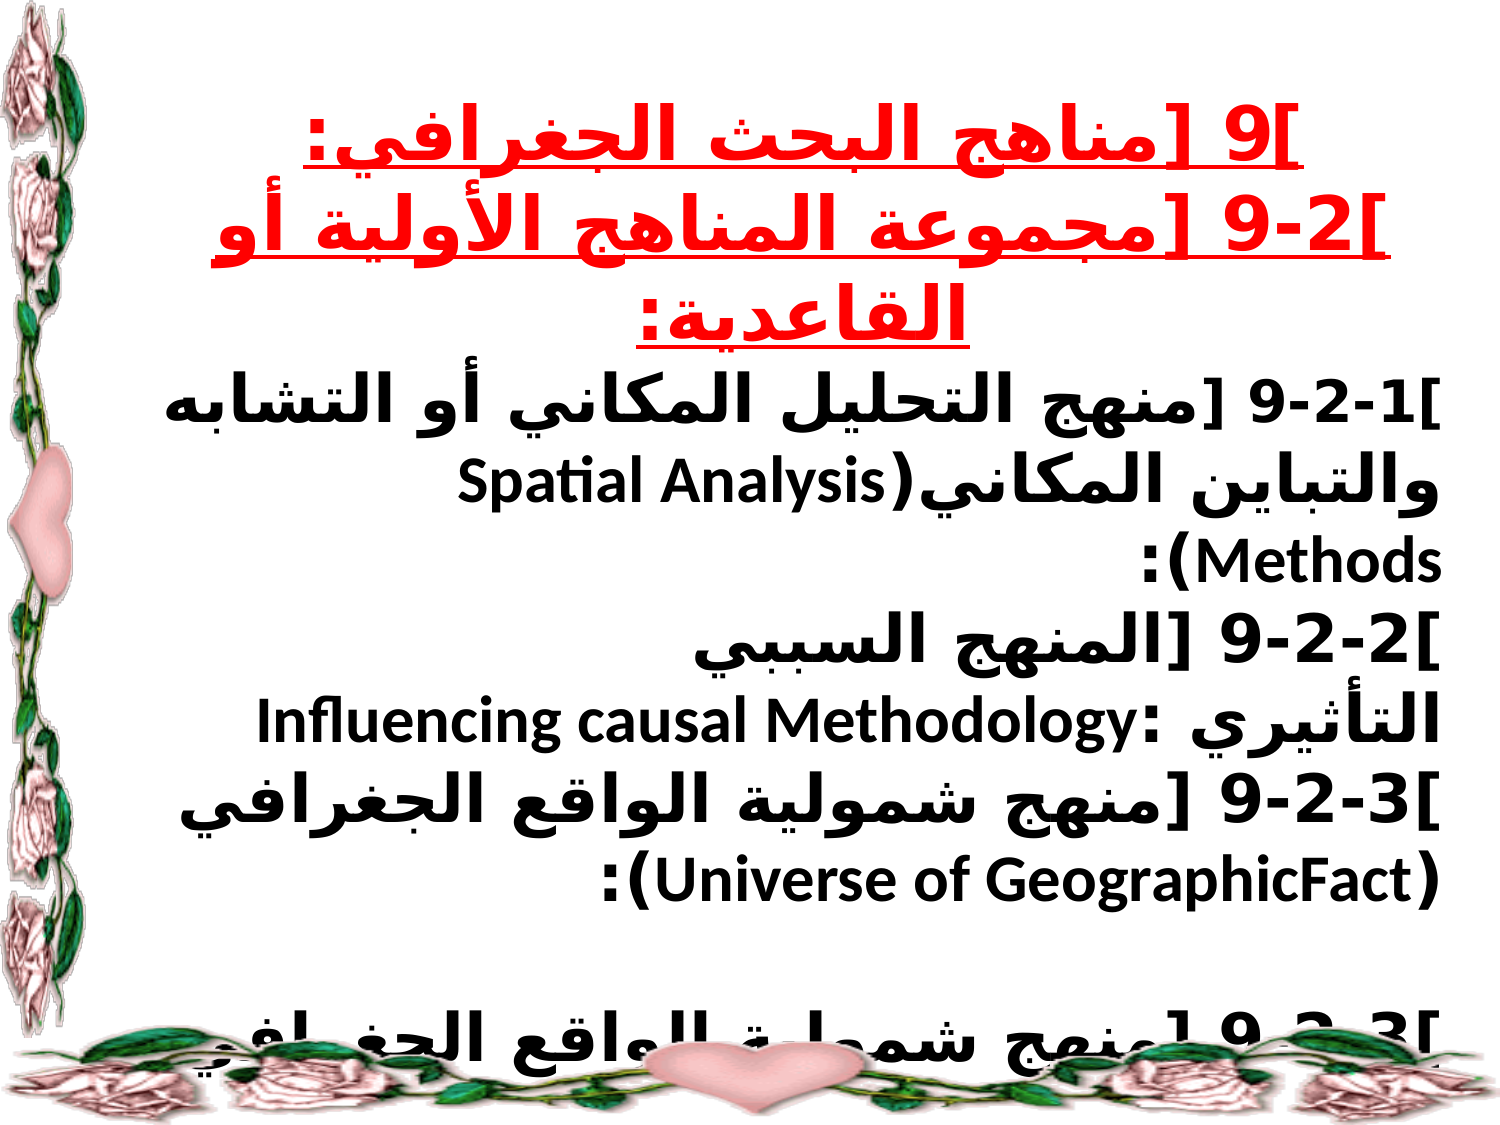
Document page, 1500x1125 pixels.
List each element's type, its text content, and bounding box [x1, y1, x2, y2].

text_box ]9 [مناهج البحث الجغرافي: ]9-2 [مجموعة المناهج الأولية أو القاعدية: ]9-2-1 [منهج التحليل المكاني أو التشابه والتباين المكاني(Spatial Analysis Methods): ]9-2-2 [المنهج السببي التأثيري :Influencing causal Methodology ]9-2-3 [منهج شمولية الواقع الجغرافي (Universe of GeographicFact): ]9-2-3 [منهج شمولية الواقع الجغرافي (Universe of Geographic Fact): [147, 78, 1459, 1023]
picture [0, 0, 1500, 1125]
